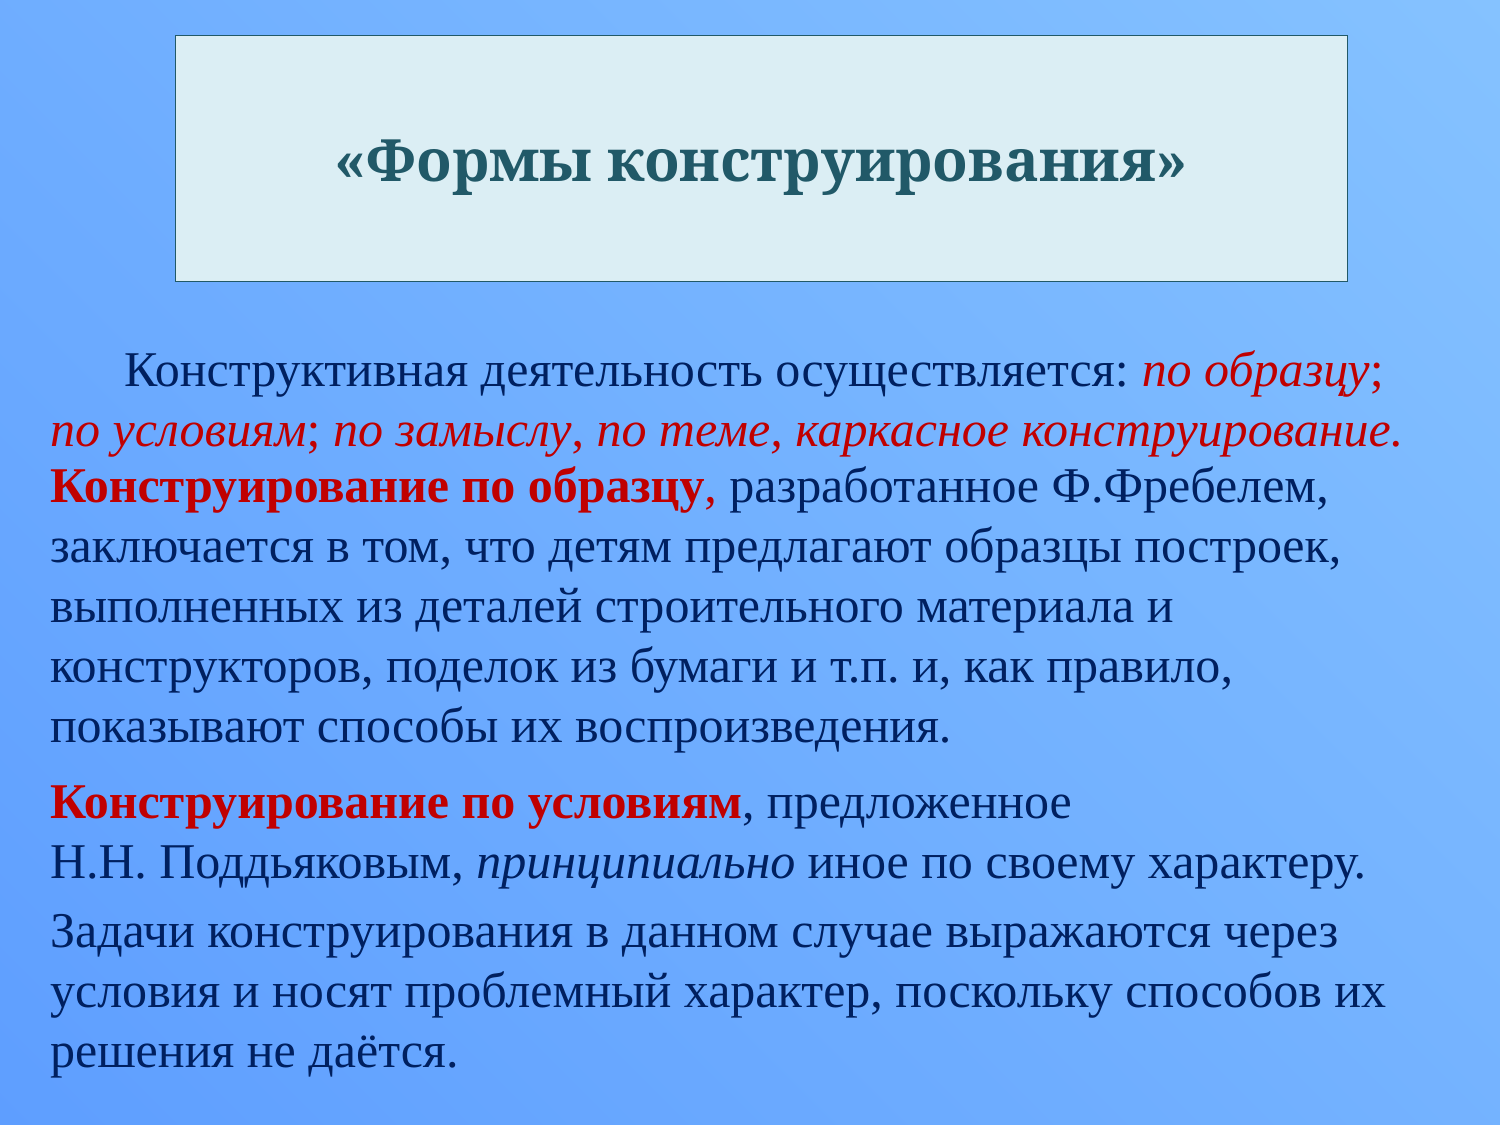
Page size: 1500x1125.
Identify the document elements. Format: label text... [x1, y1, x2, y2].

text_box Задачи конструирования в данном случае выражаются через условия и носят проблемный характер, поскольку способов их решения не даётся. [35, 890, 1454, 1086]
text_box Конструирование по условиям, предложенное Н.Н. Поддьяковым, принципиально иное по своему характеру. [35, 761, 1454, 890]
text_box Конструирование по образцу, разработанное Ф.Фребелем, заключается в том, что детям предлагают образцы построек, выполненных из деталей строительного материала и конструкторов, поделок из бумаги и т.п. и, как правило, показывают способы их воспроизведения. [35, 445, 1454, 760]
title «Формы конструирования» [175, 35, 1348, 282]
text_box Конструктивная деятельность осуществляется: по образцу; по условиям; по замыслу, по теме, каркасное конструирование. [35, 328, 1442, 445]
